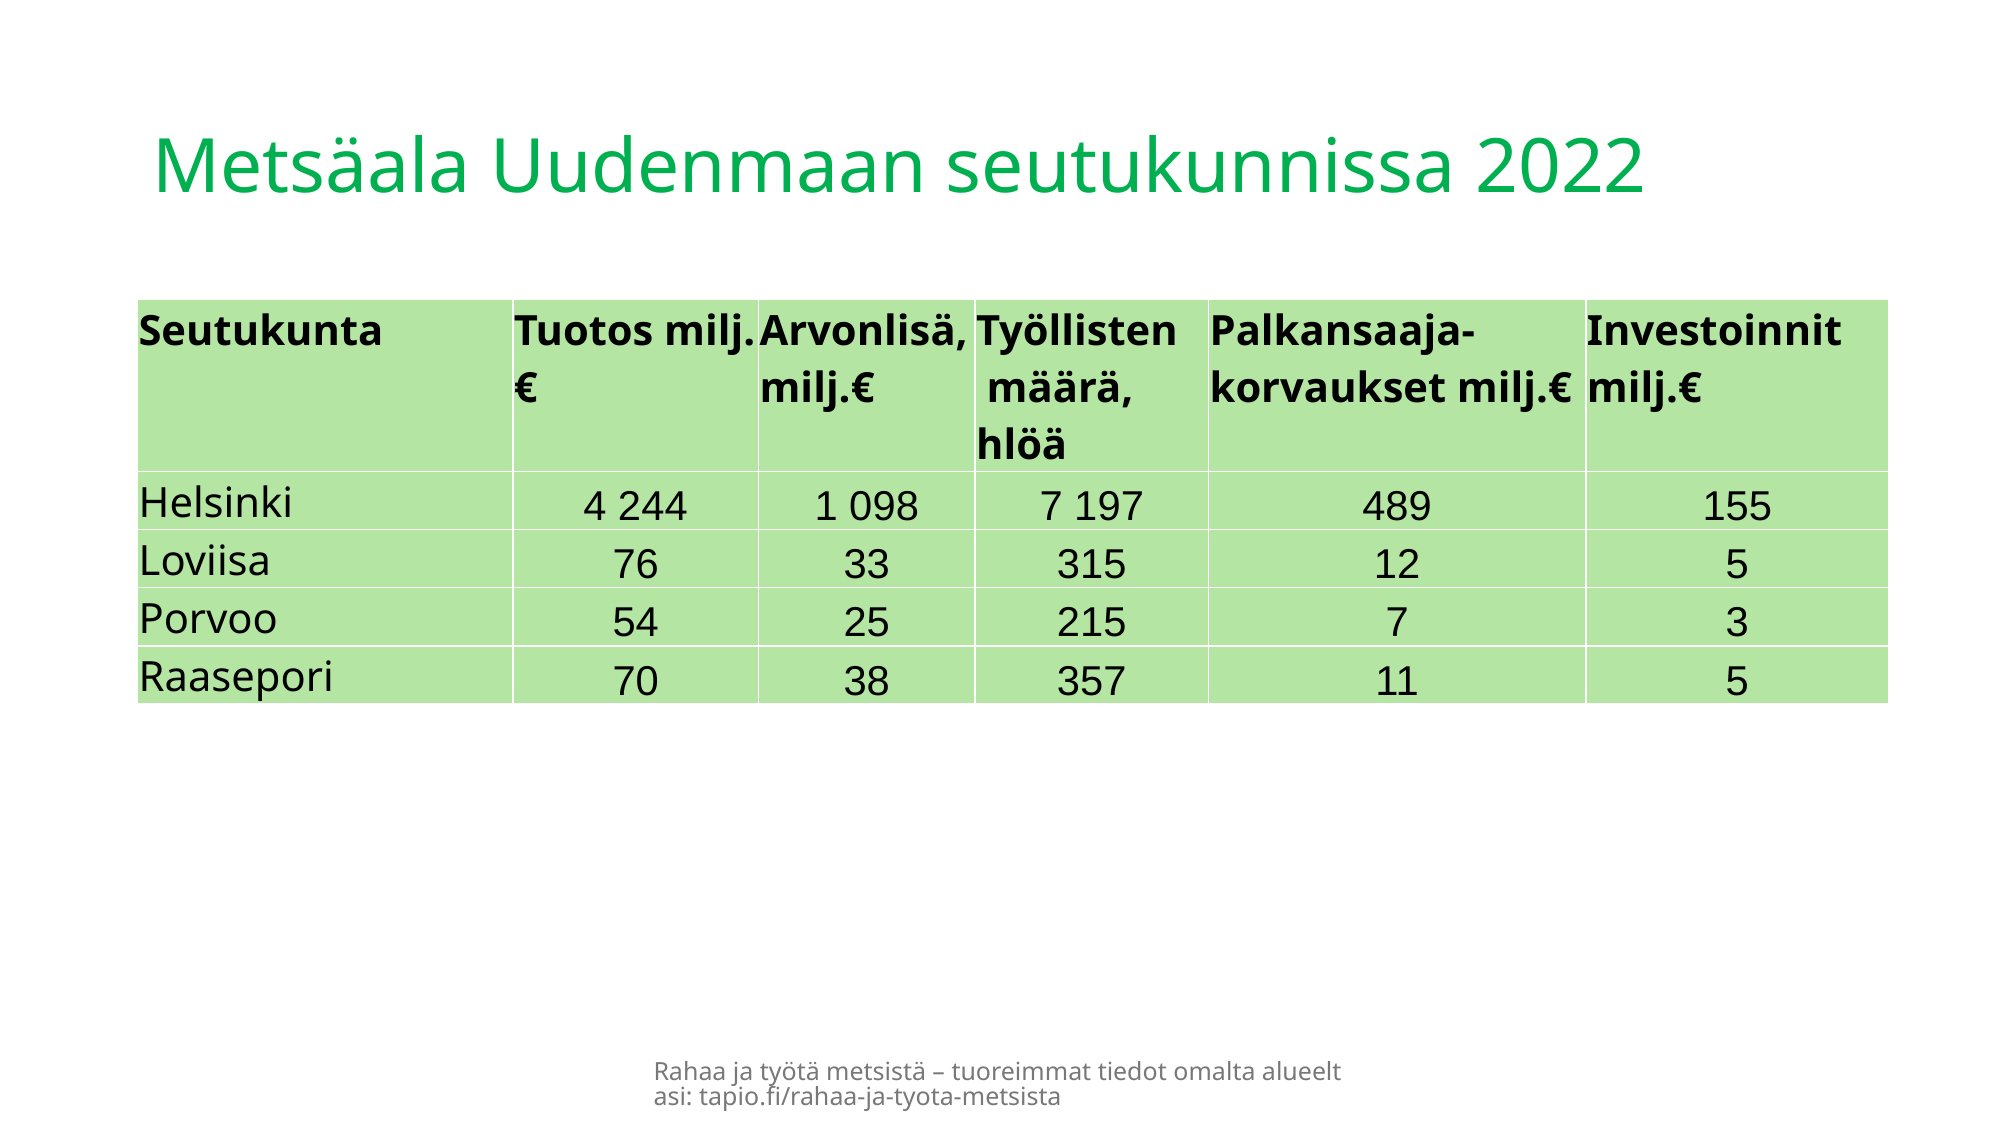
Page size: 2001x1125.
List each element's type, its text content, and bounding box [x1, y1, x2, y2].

table_cell Raasepori [138, 647, 512, 703]
table_cell 215 [976, 588, 1208, 645]
table_cell 70 [514, 647, 758, 703]
table_header Palkansaaja-korvaukset milj.€ [1209, 300, 1585, 471]
table_cell 4 244 [514, 472, 758, 529]
title Metsäala Uudenmaan seutukunnissa 2022 [137, 59, 1863, 278]
table_cell 38 [759, 647, 974, 703]
table_cell 1 098 [759, 472, 974, 529]
table_header Seutukunta [138, 300, 512, 471]
table_cell 315 [976, 530, 1208, 587]
table_cell Porvoo [138, 588, 512, 645]
table_cell 11 [1209, 647, 1585, 703]
table_cell 76 [514, 530, 758, 587]
footer Rahaa ja työtä metsistä – tuoreimmat tiedot omalta alueeltasi: tapio.fi/rahaa-ja-tyota-metsista [638, 1042, 1362, 1103]
table_header Investoinnit milj.€ [1587, 300, 1888, 471]
table_header Tuotos milj.€ [514, 300, 758, 471]
table_cell 5 [1587, 647, 1888, 703]
table_cell Helsinki [138, 472, 512, 529]
table_cell 357 [976, 647, 1208, 703]
table_cell 489 [1209, 472, 1585, 529]
table_header Arvonlisä, milj.€ [759, 300, 974, 471]
table_header Työllisten määrä, hlöä [976, 300, 1208, 471]
table_cell 33 [759, 530, 974, 587]
table_cell Loviisa [138, 530, 512, 587]
table_cell 7 [1209, 588, 1585, 645]
table_cell 155 [1587, 472, 1888, 529]
table_cell 5 [1587, 530, 1888, 587]
table_cell 12 [1209, 530, 1585, 587]
table_cell 7 197 [976, 472, 1208, 529]
table_cell 25 [759, 588, 974, 645]
table_cell 3 [1587, 588, 1888, 645]
table_cell 54 [514, 588, 758, 645]
